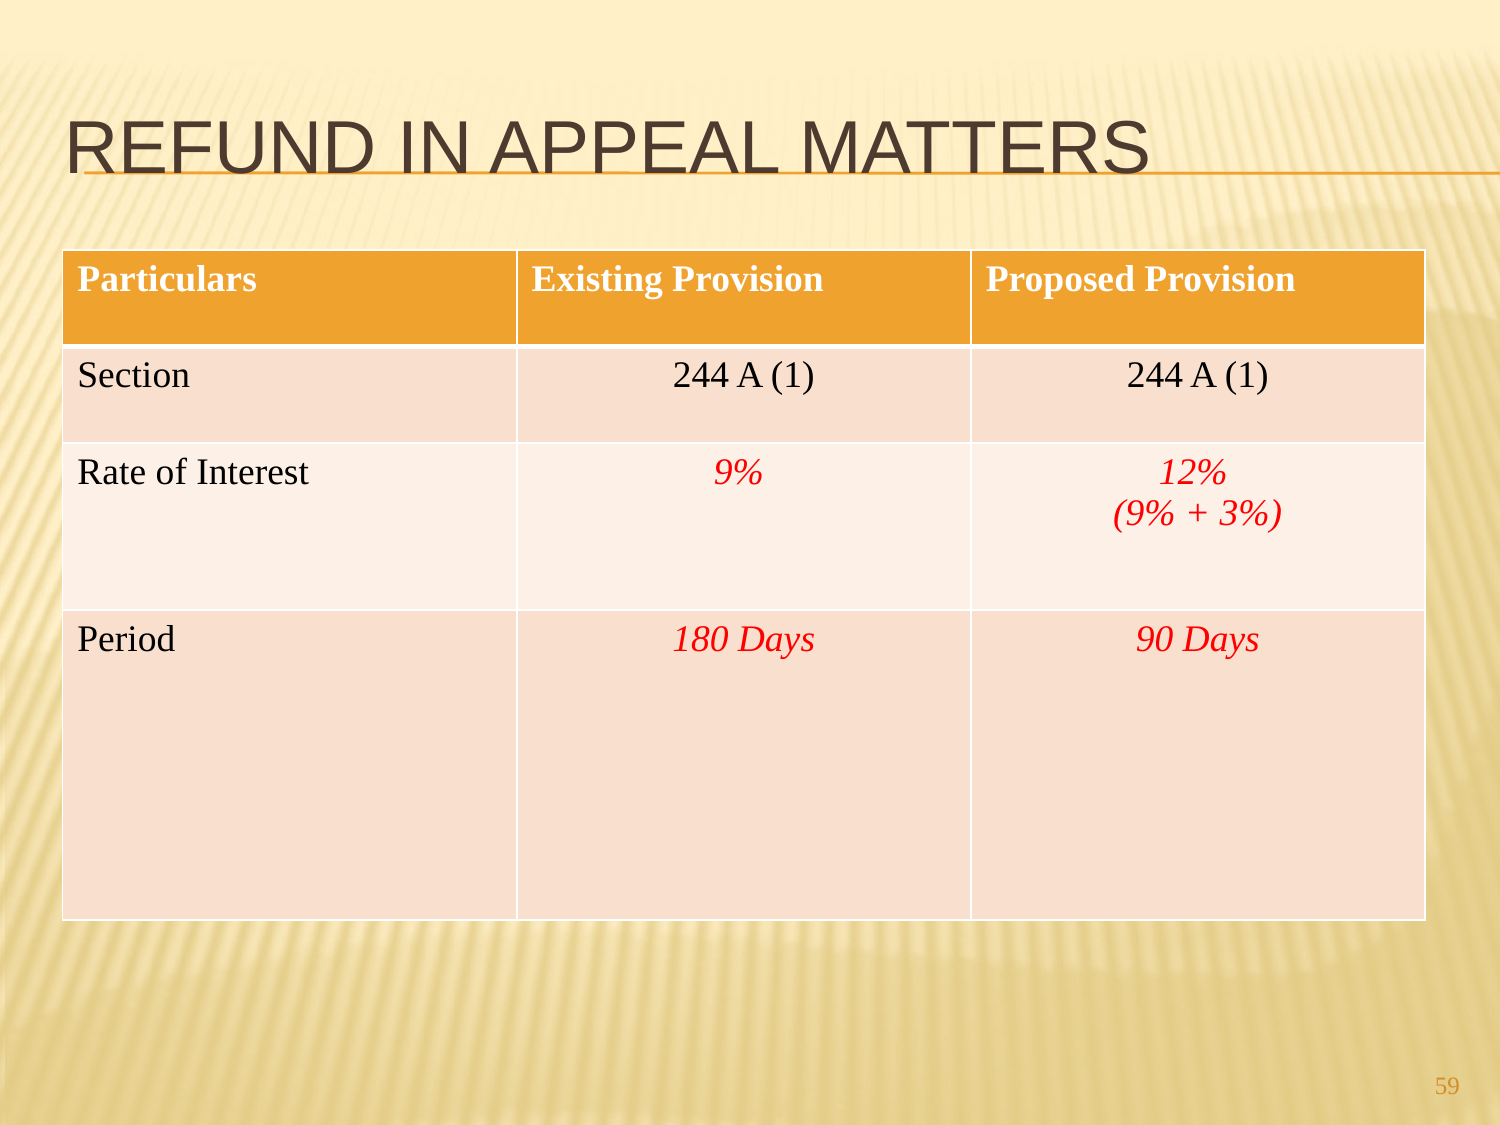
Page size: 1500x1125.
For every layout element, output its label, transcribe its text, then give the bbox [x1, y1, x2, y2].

table_cell Period [63, 611, 516, 919]
table_header Existing Provision [518, 251, 970, 344]
table_header Proposed Provision [972, 251, 1424, 344]
table_cell Section [63, 349, 516, 442]
table_cell 12% (9% + 3%) [972, 444, 1424, 609]
slide_number 59 [1350, 1061, 1475, 1103]
table_header Particulars [63, 251, 516, 344]
table_cell 244 A (1) [972, 349, 1424, 442]
table_cell Rate of Interest [63, 444, 516, 609]
table_cell 244 A (1) [518, 349, 970, 442]
table_cell 90 Days [972, 611, 1424, 919]
table_cell 9% [518, 444, 970, 609]
title Refund in appeal matters [50, 75, 1475, 213]
table_cell 180 Days [518, 611, 970, 919]
